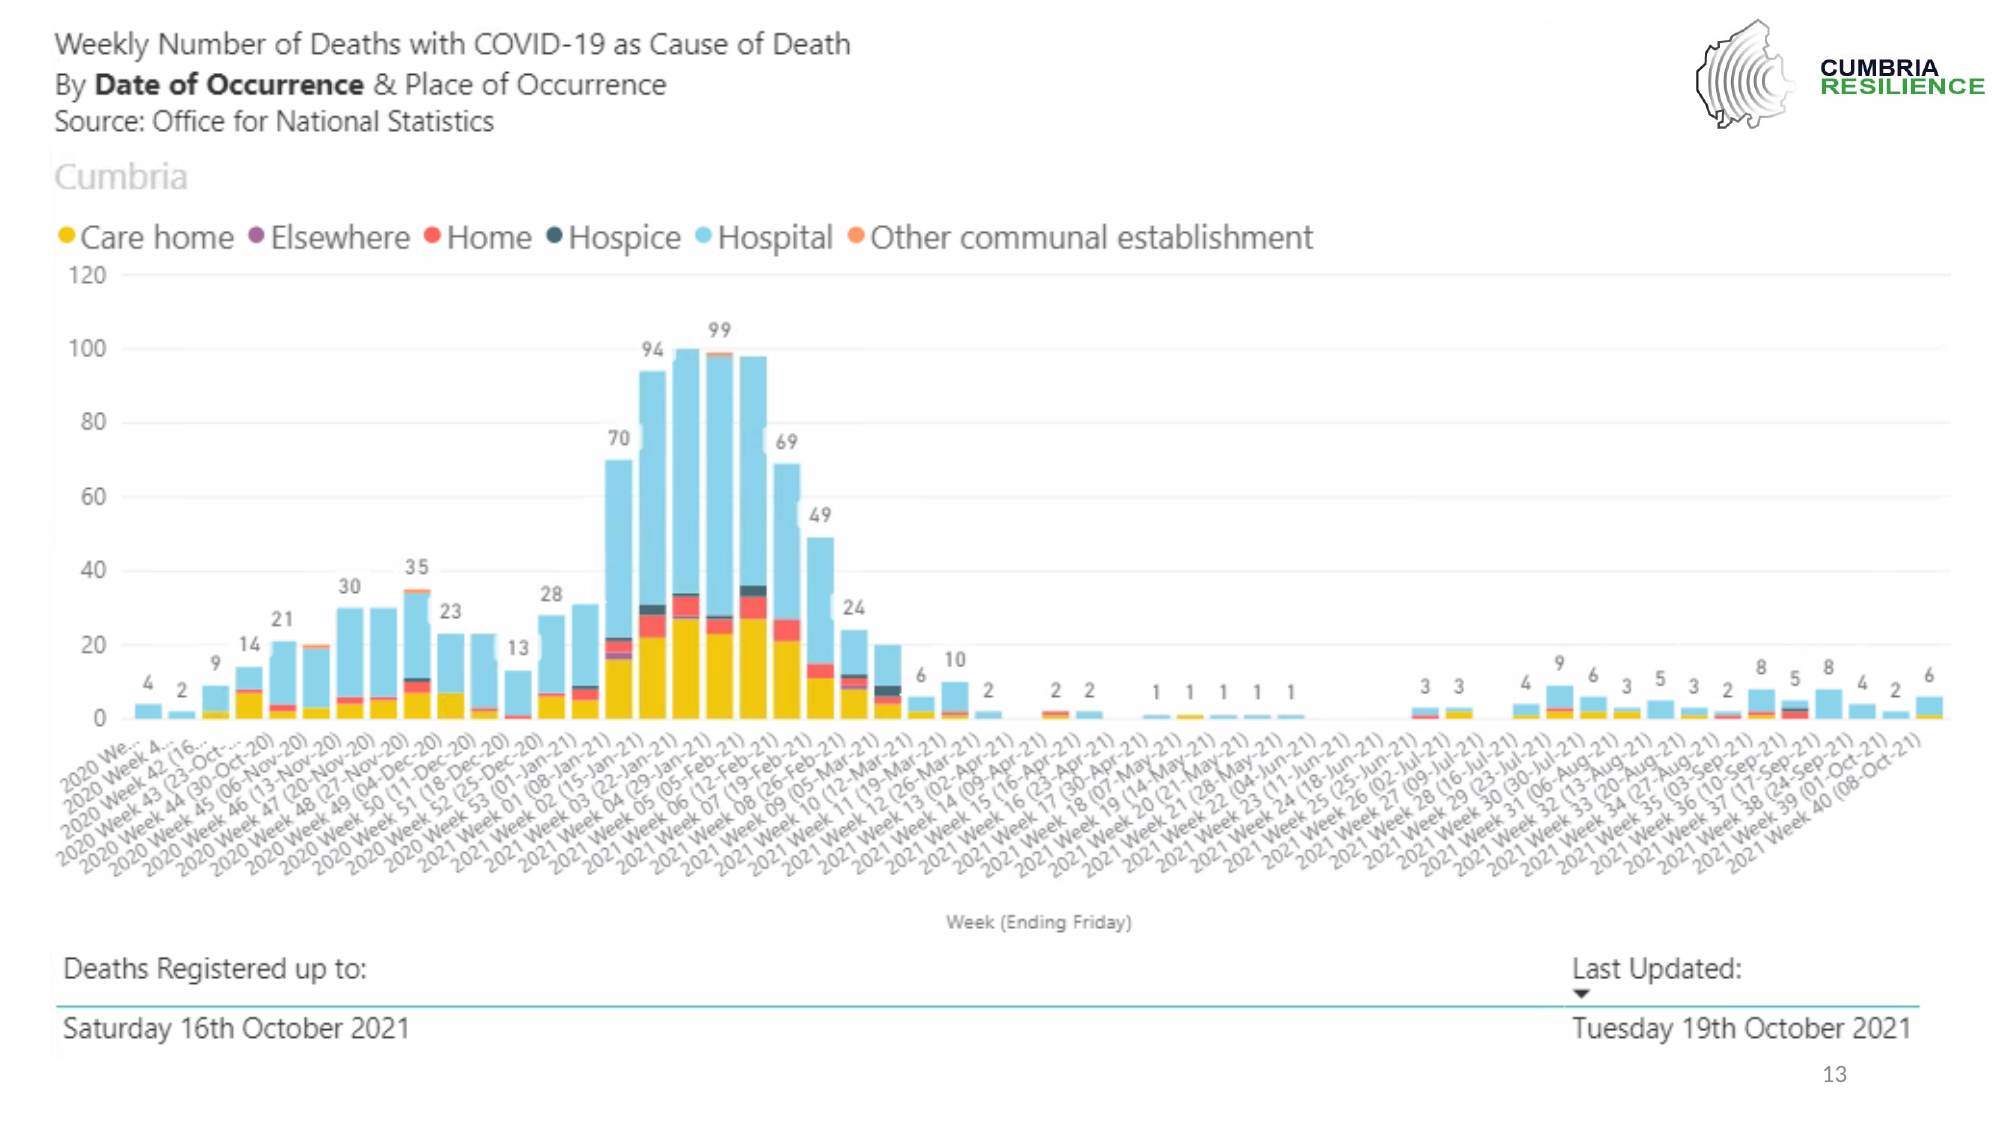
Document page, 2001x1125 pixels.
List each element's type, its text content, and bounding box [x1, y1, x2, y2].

slide_number 13 [1412, 1058, 1863, 1103]
picture [49, 0, 2000, 1058]
